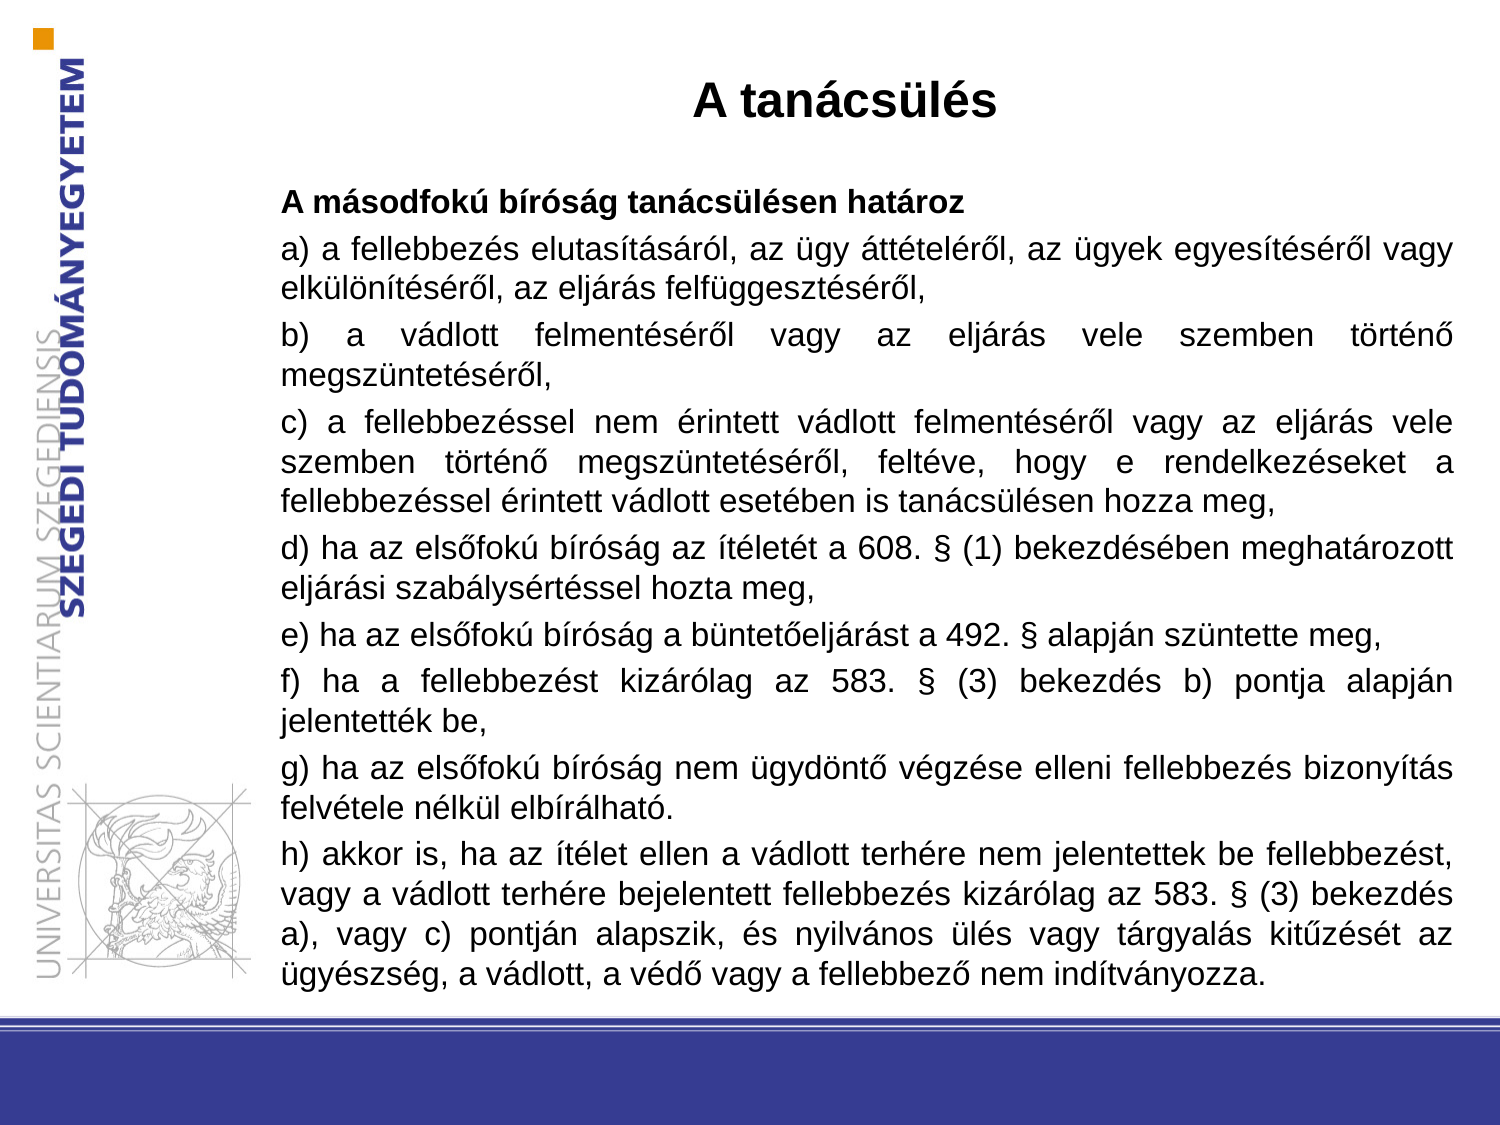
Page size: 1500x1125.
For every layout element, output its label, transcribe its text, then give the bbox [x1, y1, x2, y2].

picture [0, 0, 1500, 1125]
title A tanácsülés [265, 45, 1425, 149]
list A másodfokú bíróság tanácsülésen határoz a) a fellebbezés elutasításáról, az ügy áttételéről, az ügyek egyesítéséről vagy elkülönítéséről, az eljárás felfüggesztéséről, b) a vádlott felmentéséről vagy az eljárás vele szemben történő megszüntetéséről, c) a fellebbezéssel nem érintett vádlott felmentéséről vagy az eljárás vele szemben történő megszüntetéséről, feltéve, hogy e rendelkezéseket a fellebbezéssel érintett vádlott esetében is tanácsülésen hozza meg, d) ha az elsőfokú bíróság az ítéletét a 608. § (1) bekezdésében meghatározott eljárási szabálysértéssel hozta meg, e) ha az elsőfokú bíróság a büntetőeljárást a 492. § alapján szüntette meg, f) ha a fellebbezést kizárólag az 583. § (3) bekezdés b) pontja alapján jelentették be, g) ha az elsőfokú bíróság nem ügydöntő végzése elleni fellebbezés bizonyítás felvétele nélkül elbírálható. h) akkor is, ha az ítélet ellen a vádlott terhére nem jelentettek be fellebbezést, vagy a vádlott terhére bejelentett fellebbezés kizárólag az 583. § (3) bekezdés a), vagy c) pontján alapszik, és nyilvános ülés vagy tárgyalás kitűzését az ügyészség, a vádlott, a védő vagy a fellebbező nem indítványozza. [265, 172, 1471, 1106]
